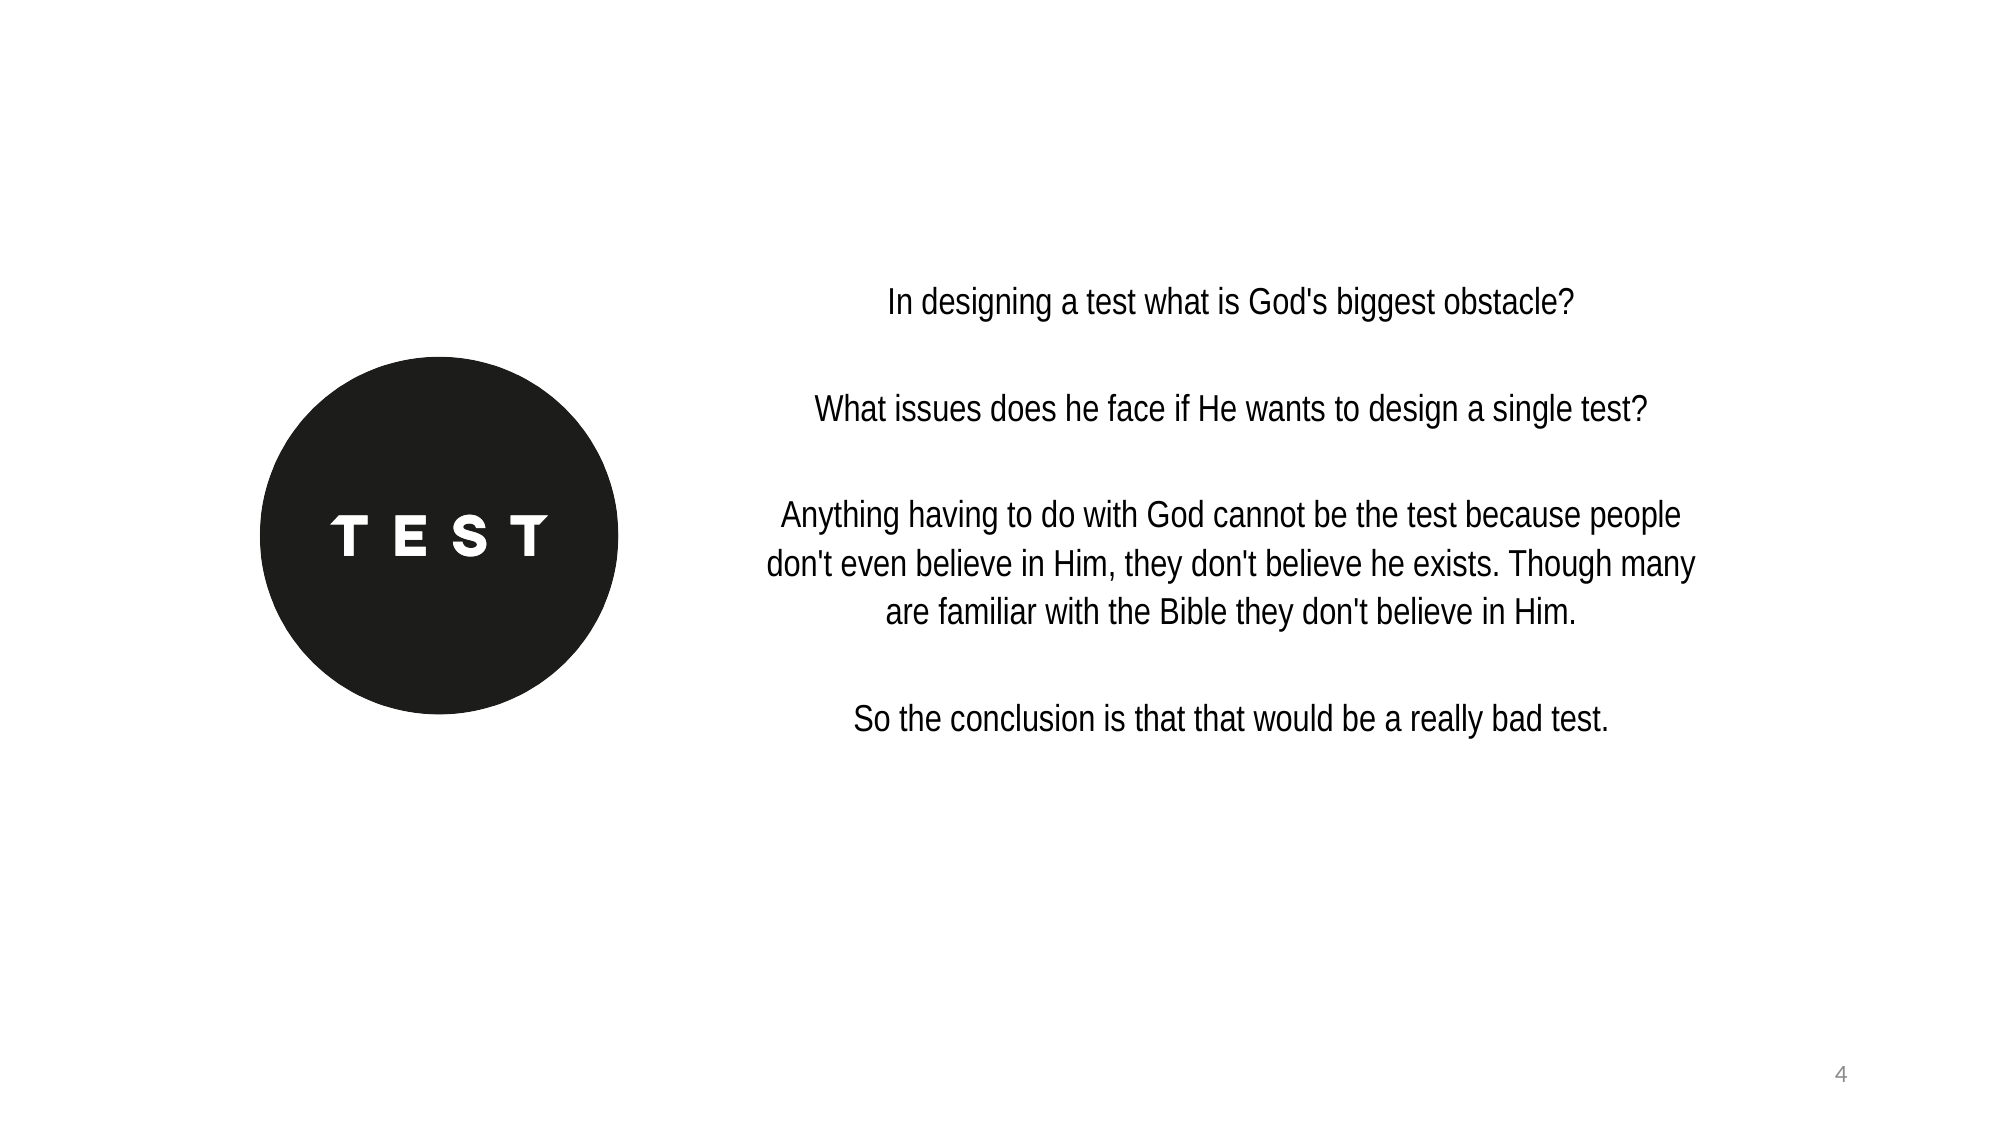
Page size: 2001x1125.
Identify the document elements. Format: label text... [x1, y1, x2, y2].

picture [235, 332, 643, 740]
text_box In designing a test what is God's biggest obstacle? What issues does he face if He wants to design a single test? Anything having to do with God cannot be the test because people don't even believe in Him, they don't believe he exists. Though many are familiar with the Bible they don't believe in Him. So the conclusion is that that would be a really bad test. [731, 266, 1732, 746]
slide_number 4 [1412, 1042, 1863, 1103]
